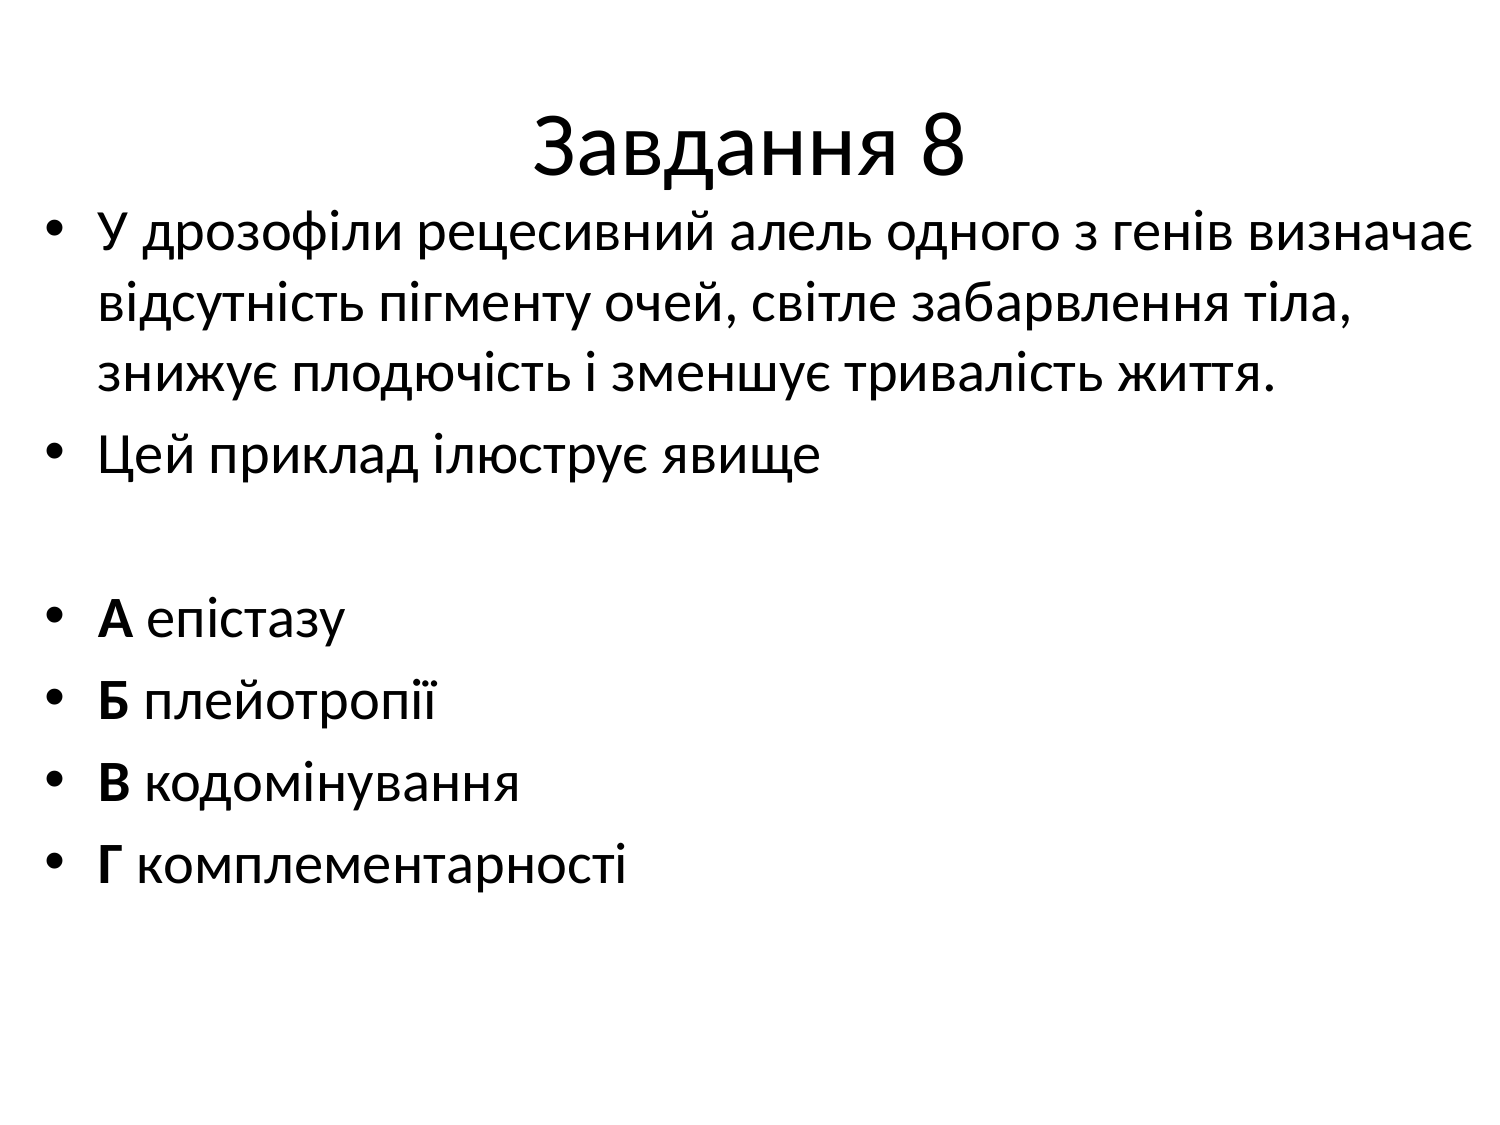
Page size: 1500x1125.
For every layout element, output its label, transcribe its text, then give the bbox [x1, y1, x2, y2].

list У дрозофіли рецесивний алель одного з генів визначає відсутність пігменту очей, світле забарвлення тіла, знижує плодючість і зменшує тривалість життя. Цей приклад ілюструє явище А епістазу Б плейотропії В кодомінування Г комплементарності [29, 184, 1500, 1125]
title Завдання 8 [75, 45, 1425, 184]
